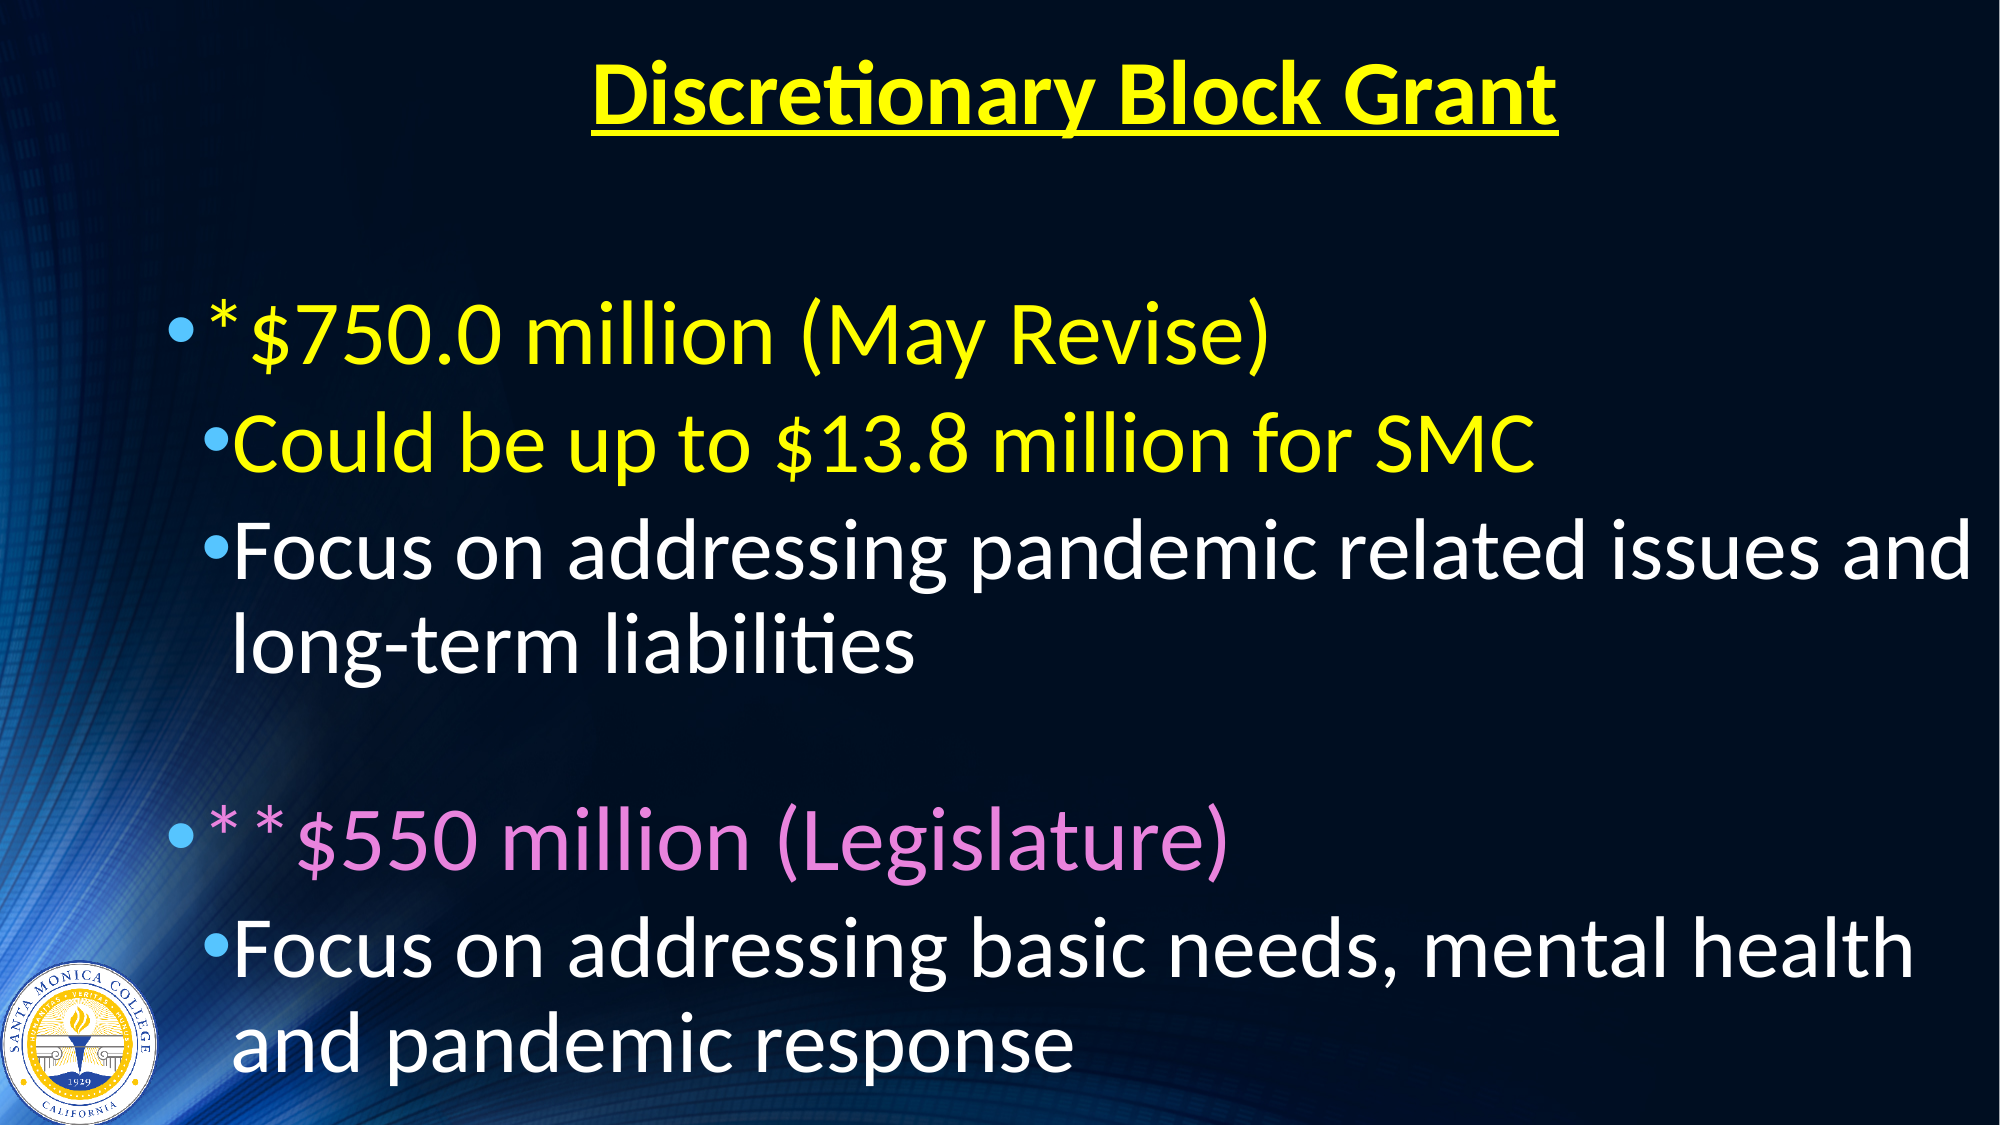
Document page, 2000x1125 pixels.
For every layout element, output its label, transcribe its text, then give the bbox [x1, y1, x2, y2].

picture [0, 0, 2000, 1125]
list Discretionary Block Grant *$750.0 million (May Revise) Could be up to $13.8 million for SMC Focus on addressing pandemic related issues and long-term liabilities **$550 million (Legislature) Focus on addressing basic needs, mental health and pandemic response [74, 37, 2000, 1104]
